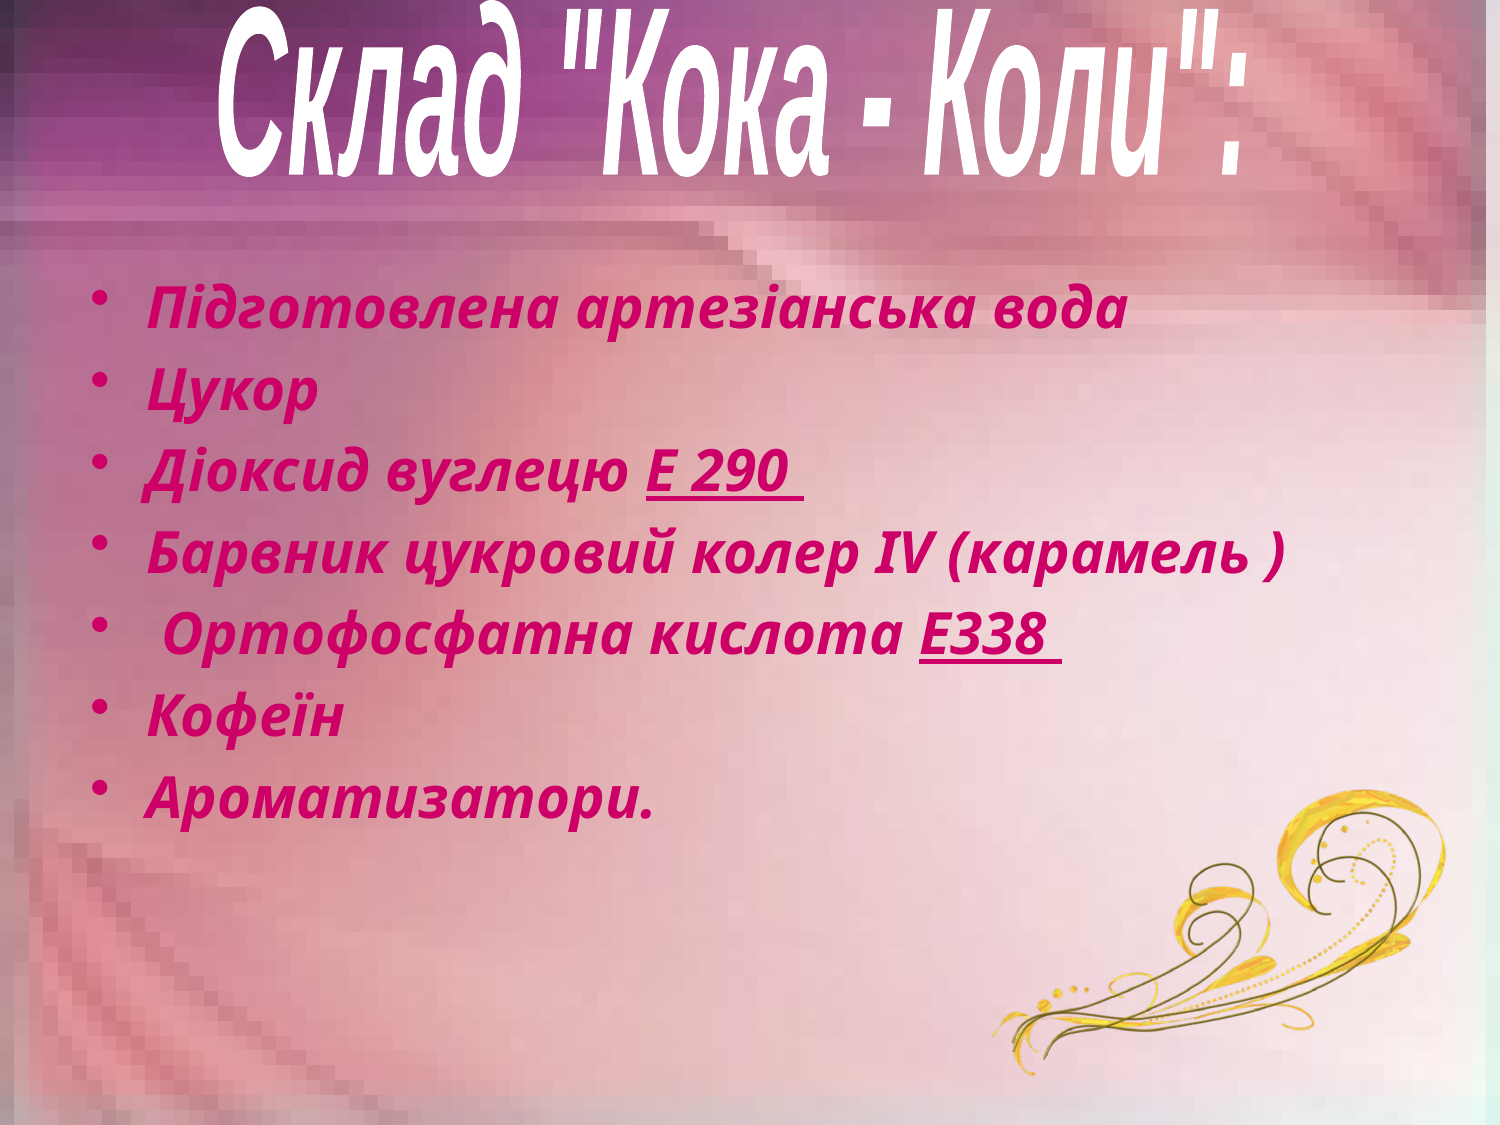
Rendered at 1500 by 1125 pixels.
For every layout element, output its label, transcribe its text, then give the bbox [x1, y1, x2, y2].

picture [0, 0, 1500, 1125]
list Підготовлена артезіанська вода Цукор Діоксид вуглецю Е 290 Барвник цукровий колер ІV (карамель ) Ортофосфатна кислота E338 Кофеїн Ароматизатори. [74, 262, 1426, 1006]
